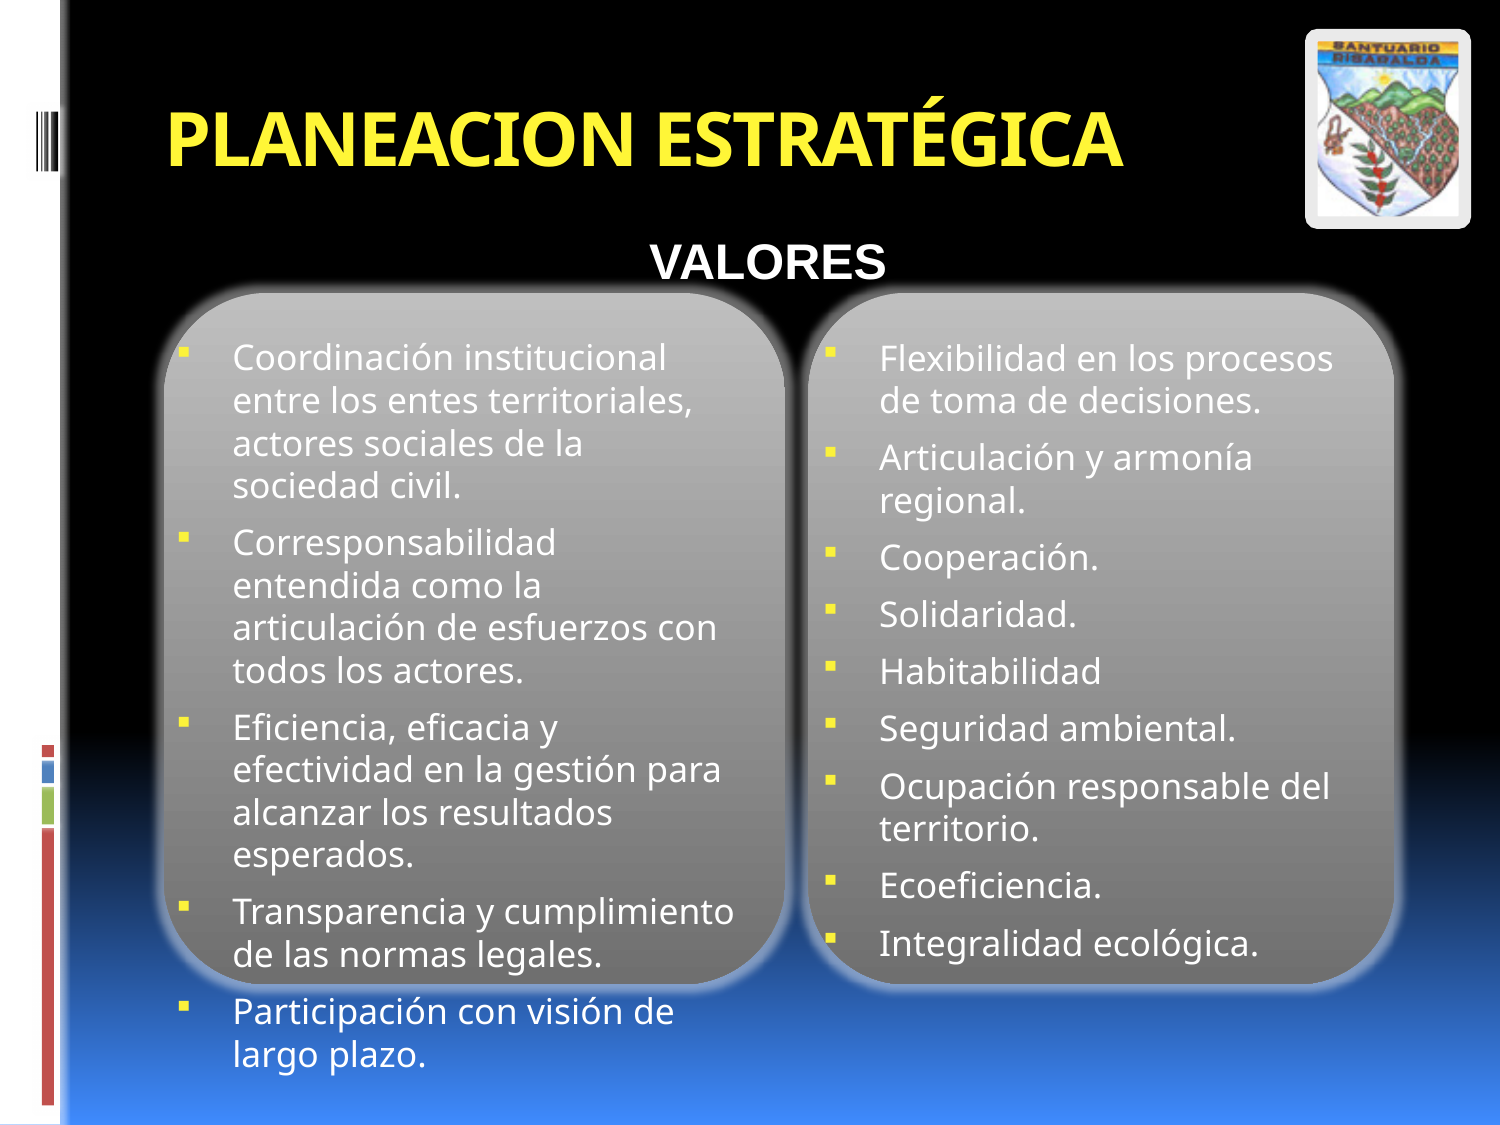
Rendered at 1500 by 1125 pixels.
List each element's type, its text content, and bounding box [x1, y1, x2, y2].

text_box [189, 292, 786, 959]
title PLANEACION ESTRATÉGICA [150, 83, 1425, 234]
list Coordinación institucional entre los entes territoriales, actores sociales de la sociedad civil. Corresponsabilidad entendida como la articulación de esfuerzos con todos los actores. Eficiencia, eficacia y efectividad en la gestión para alcanzar los resultados esperados. Transparencia y cumplimiento de las normas legales. Participación con visión de largo plazo. [150, 328, 750, 1079]
text_box Flexibilidad en los procesos de toma de decisiones. Articulación y armonía regional. Cooperación. Solidaridad. Habitabilidad Seguridad ambiental. Ocupación responsable del territorio. Ecoeficiencia. Integralidad ecológica. [796, 328, 1397, 985]
text_box VALORES [634, 222, 902, 298]
text_box [831, 292, 1372, 328]
picture [1310, 34, 1466, 224]
